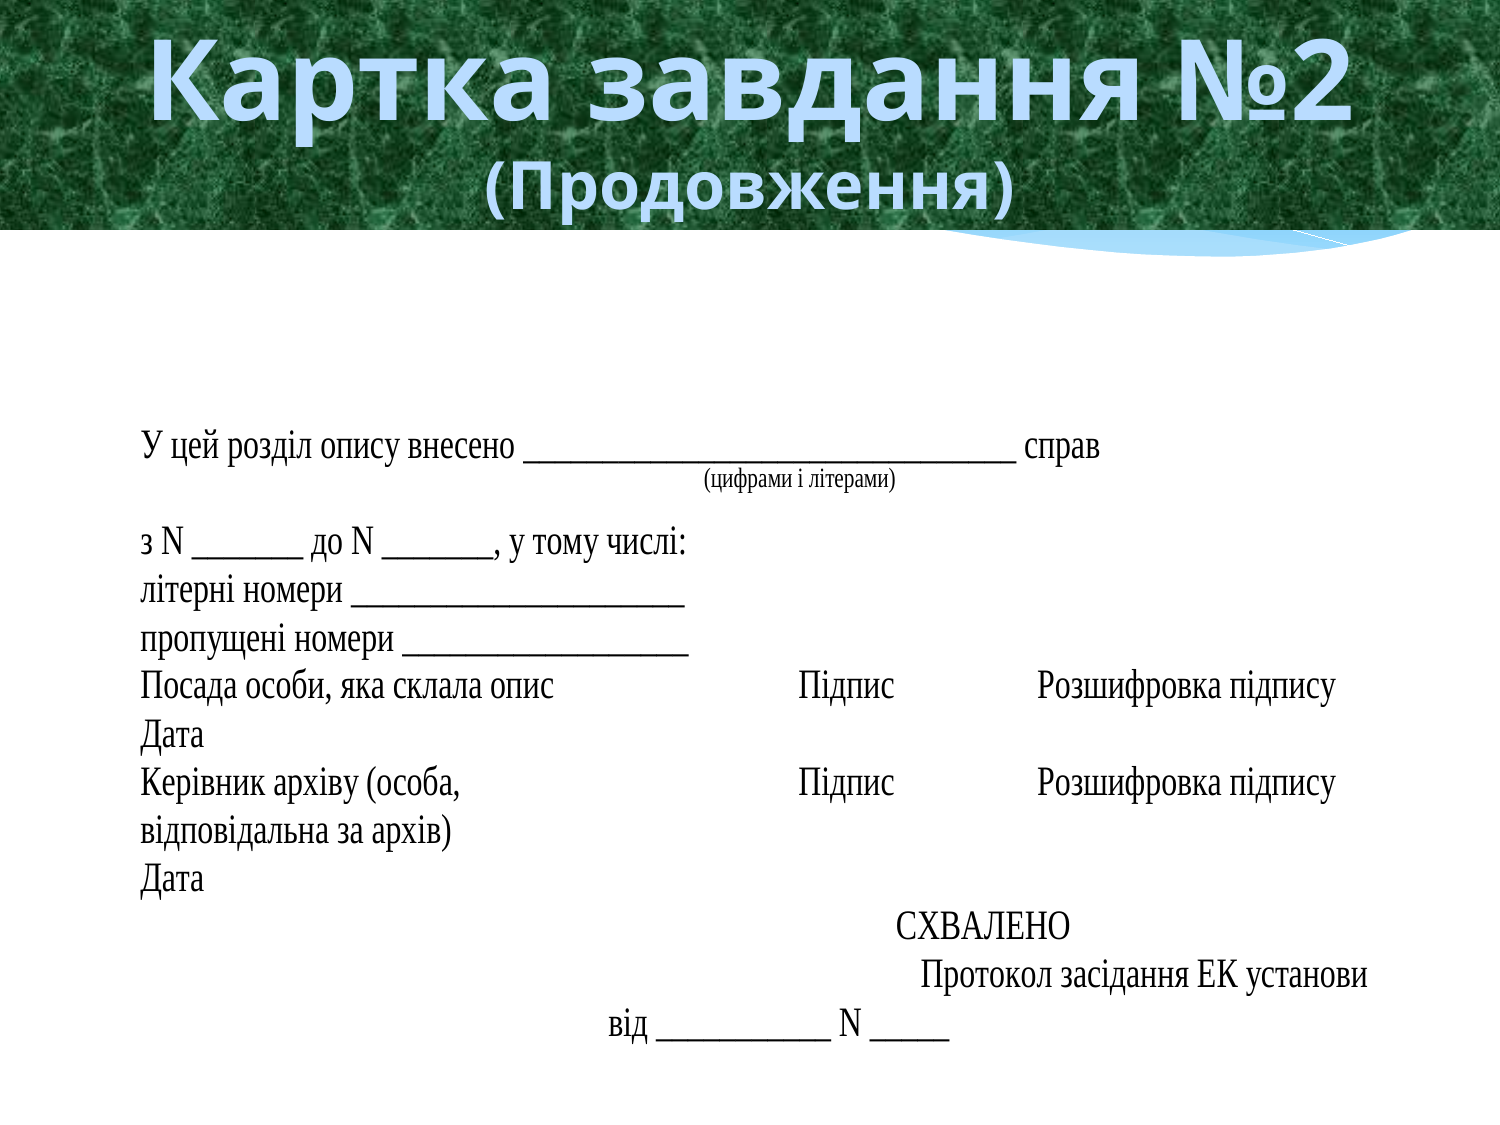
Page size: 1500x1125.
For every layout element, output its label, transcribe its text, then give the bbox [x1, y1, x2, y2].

picture [138, 420, 1424, 1048]
text_box Картка завдання №2 (Продовження) [0, 0, 1500, 230]
